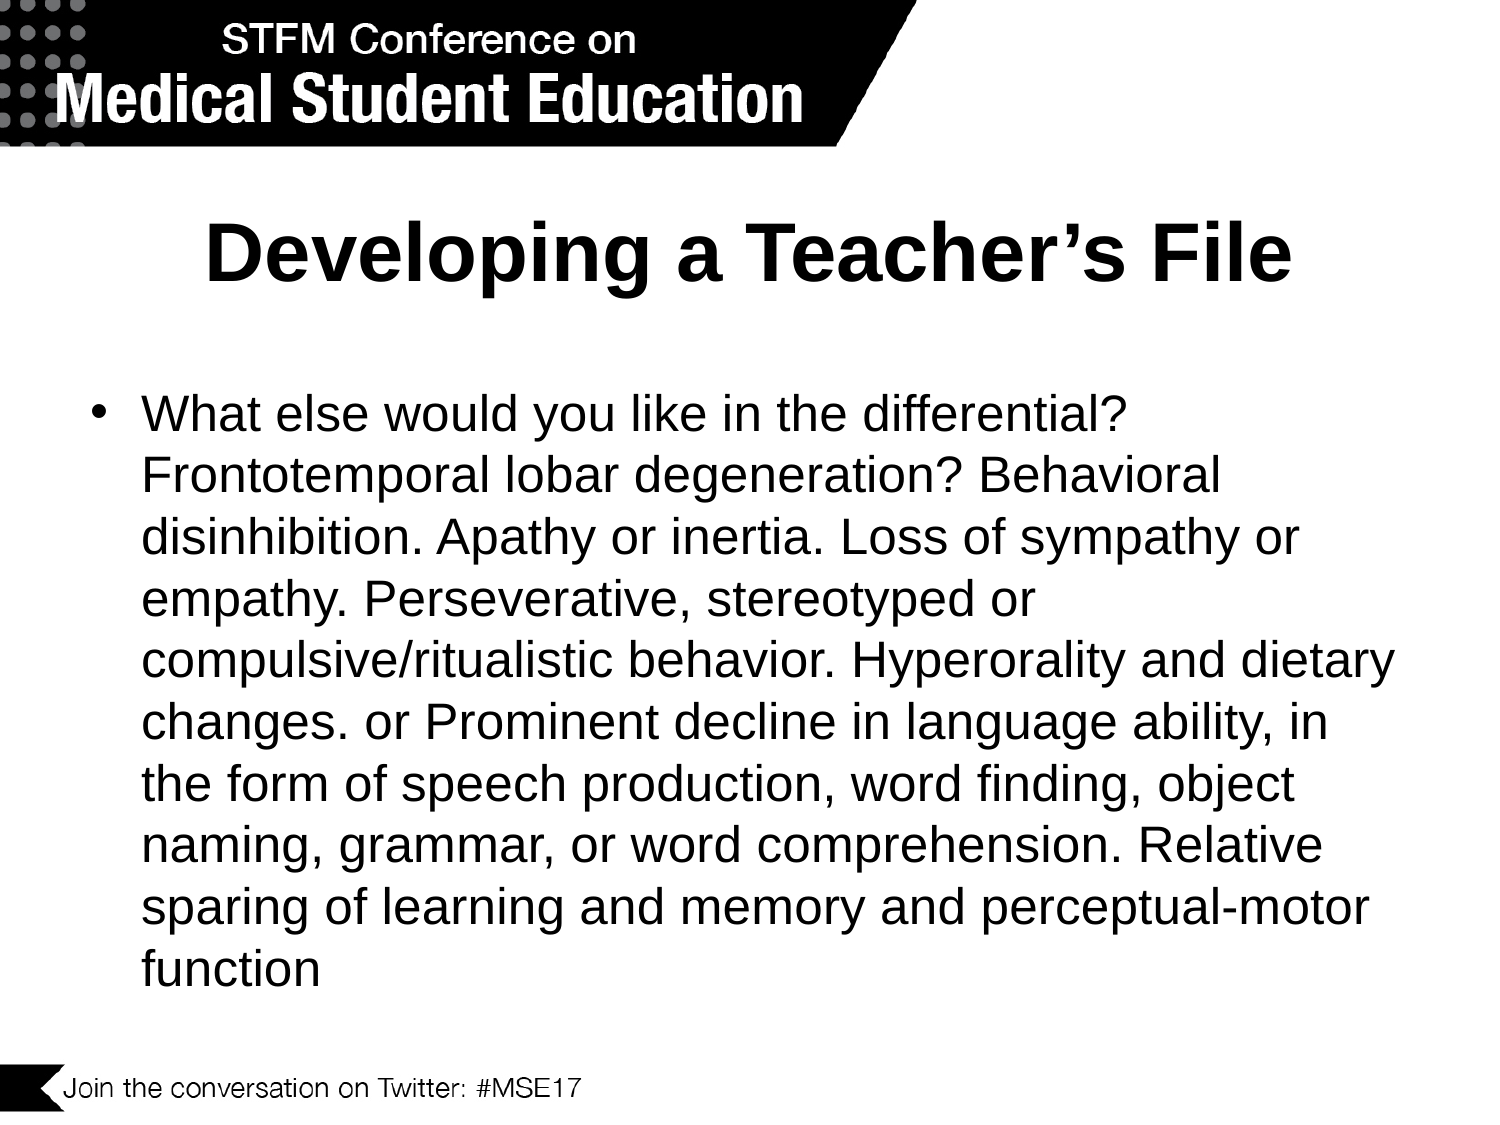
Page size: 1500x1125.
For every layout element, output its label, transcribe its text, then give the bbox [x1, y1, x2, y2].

picture [0, 0, 1500, 1125]
title Developing a Teacher’s File [75, 154, 1425, 343]
list What else would you like in the differential? Frontotemporal lobar degeneration? Behavioral disinhibition. Apathy or inertia. Loss of sympathy or empathy. Perseverative, stereotyped or compulsive/ritualistic behavior. Hyperorality and dietary changes. or Prominent decline in language ability, in the form of speech production, word finding, object naming, grammar, or word comprehension. Relative sparing of learning and memory and perceptual-motor function [75, 372, 1425, 1020]
